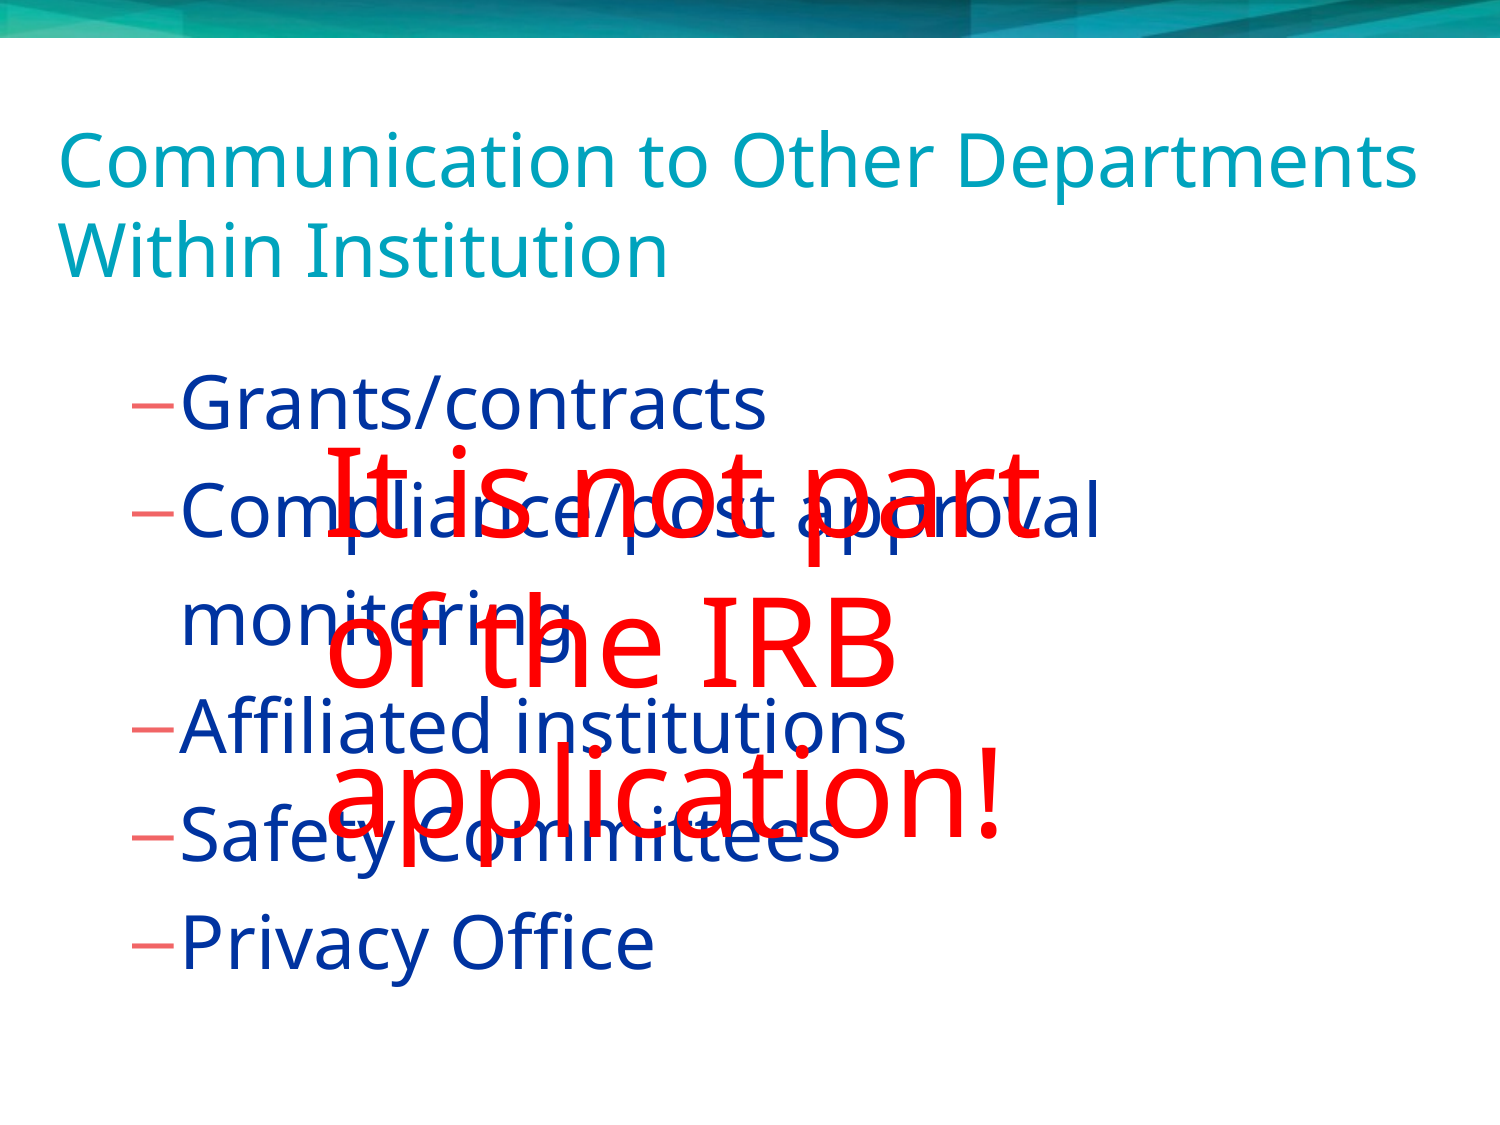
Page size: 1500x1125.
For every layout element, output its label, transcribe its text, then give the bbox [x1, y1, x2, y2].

list Grants/contracts Compliance/post approval monitoring Affiliated institutions Safety Committees Privacy Office [42, 328, 1427, 1112]
text_box It is not part of the IRB application! [308, 404, 1161, 870]
picture [0, 0, 1500, 38]
title Communication to Other Departments Within Institution [42, 29, 1468, 300]
